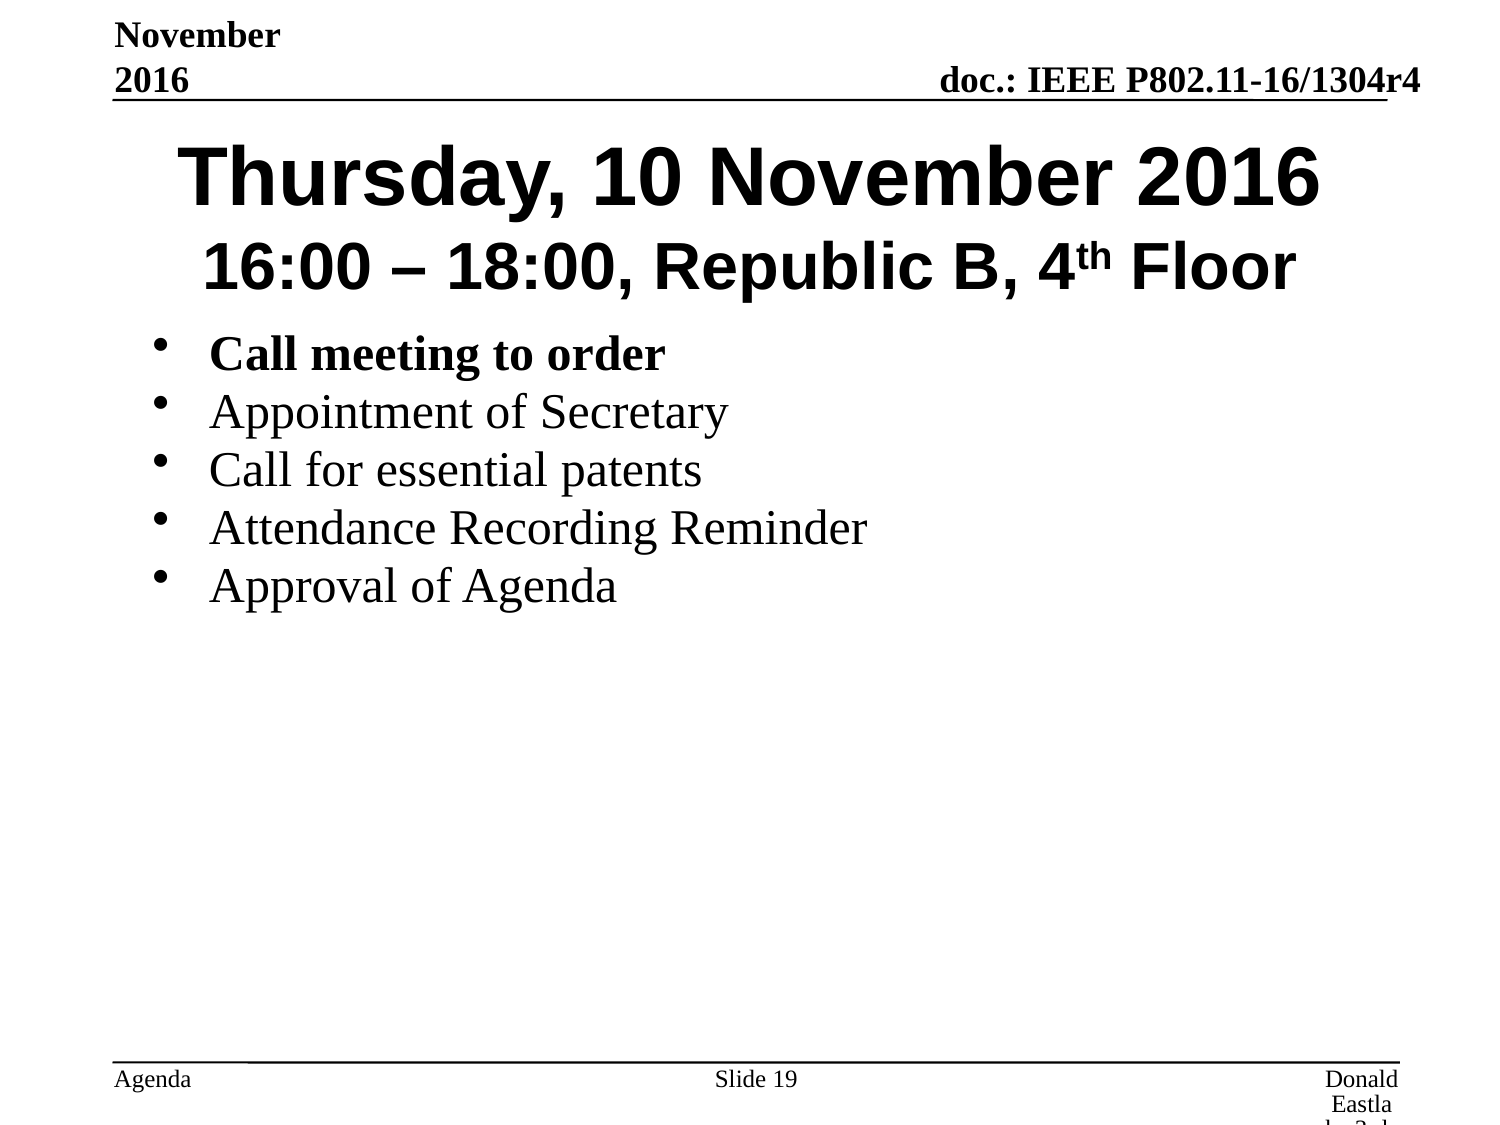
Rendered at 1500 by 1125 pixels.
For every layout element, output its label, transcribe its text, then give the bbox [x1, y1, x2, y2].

title Thursday, 10 November 2016 16:00 – 18:00, Republic B, 4th Floor [112, 112, 1388, 313]
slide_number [114, 54, 290, 100]
list Call meeting to order Appointment of Secretary Call for essential patents Attendance Recording Reminder Approval of Agenda [137, 324, 1388, 1063]
slide_number Slide 19 [712, 1063, 800, 1093]
footer Donald Eastlake 3rd, Huawei Technologies [1325, 1062, 1402, 1093]
